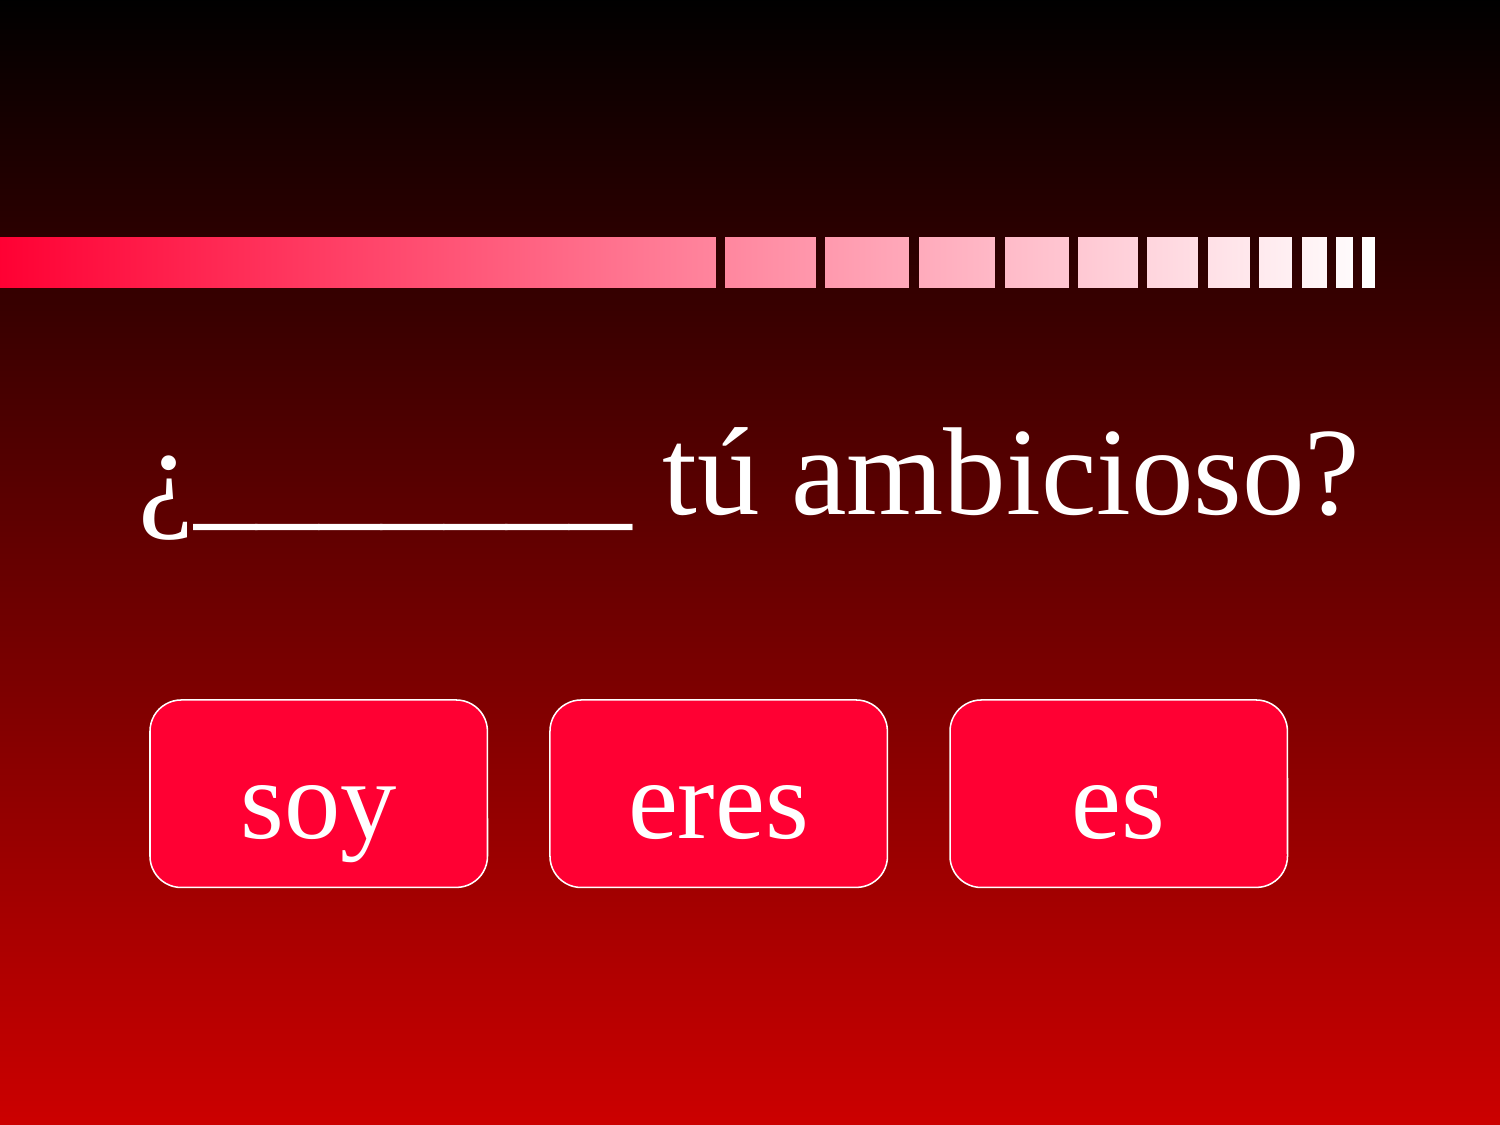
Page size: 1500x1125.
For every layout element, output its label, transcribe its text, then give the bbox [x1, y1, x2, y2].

text_box eres [549, 699, 888, 888]
title ¿_______ tú ambicioso? [0, 362, 1500, 548]
text_box soy [150, 699, 488, 888]
text_box es [950, 699, 1288, 888]
